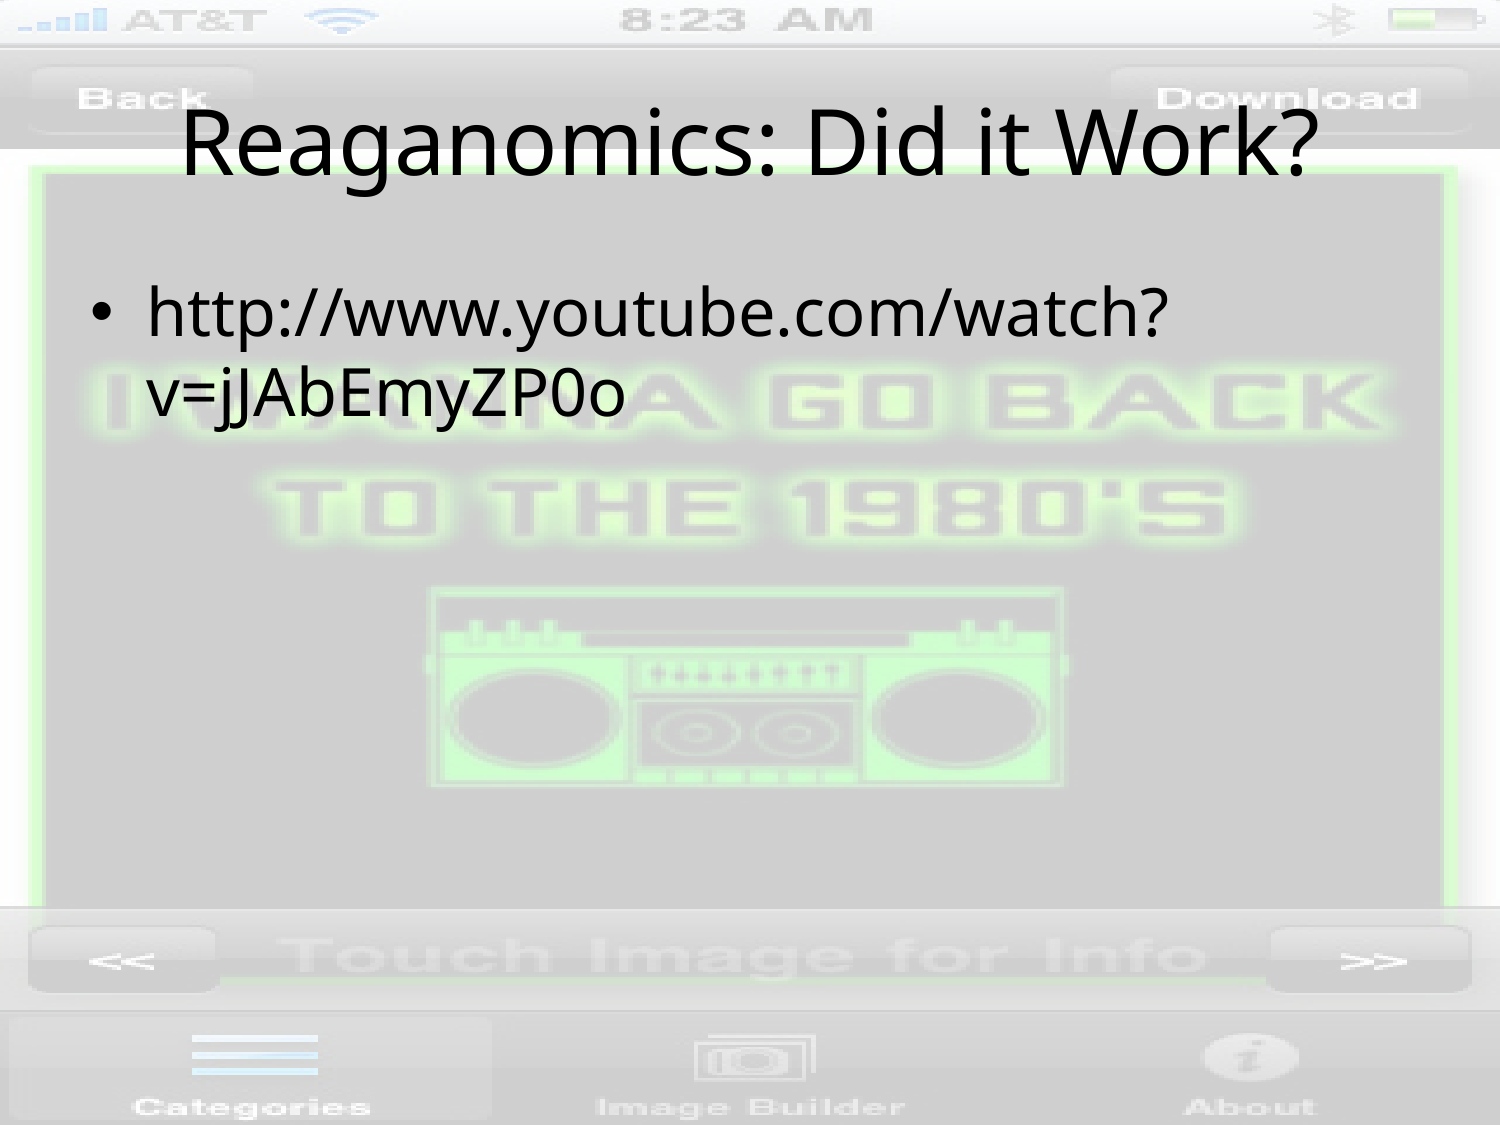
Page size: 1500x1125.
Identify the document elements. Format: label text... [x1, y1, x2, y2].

title Reaganomics: Did it Work? [75, 45, 1425, 233]
list http://www.youtube.com/watch?v=jJAbEmyZP0o [75, 262, 1425, 1005]
